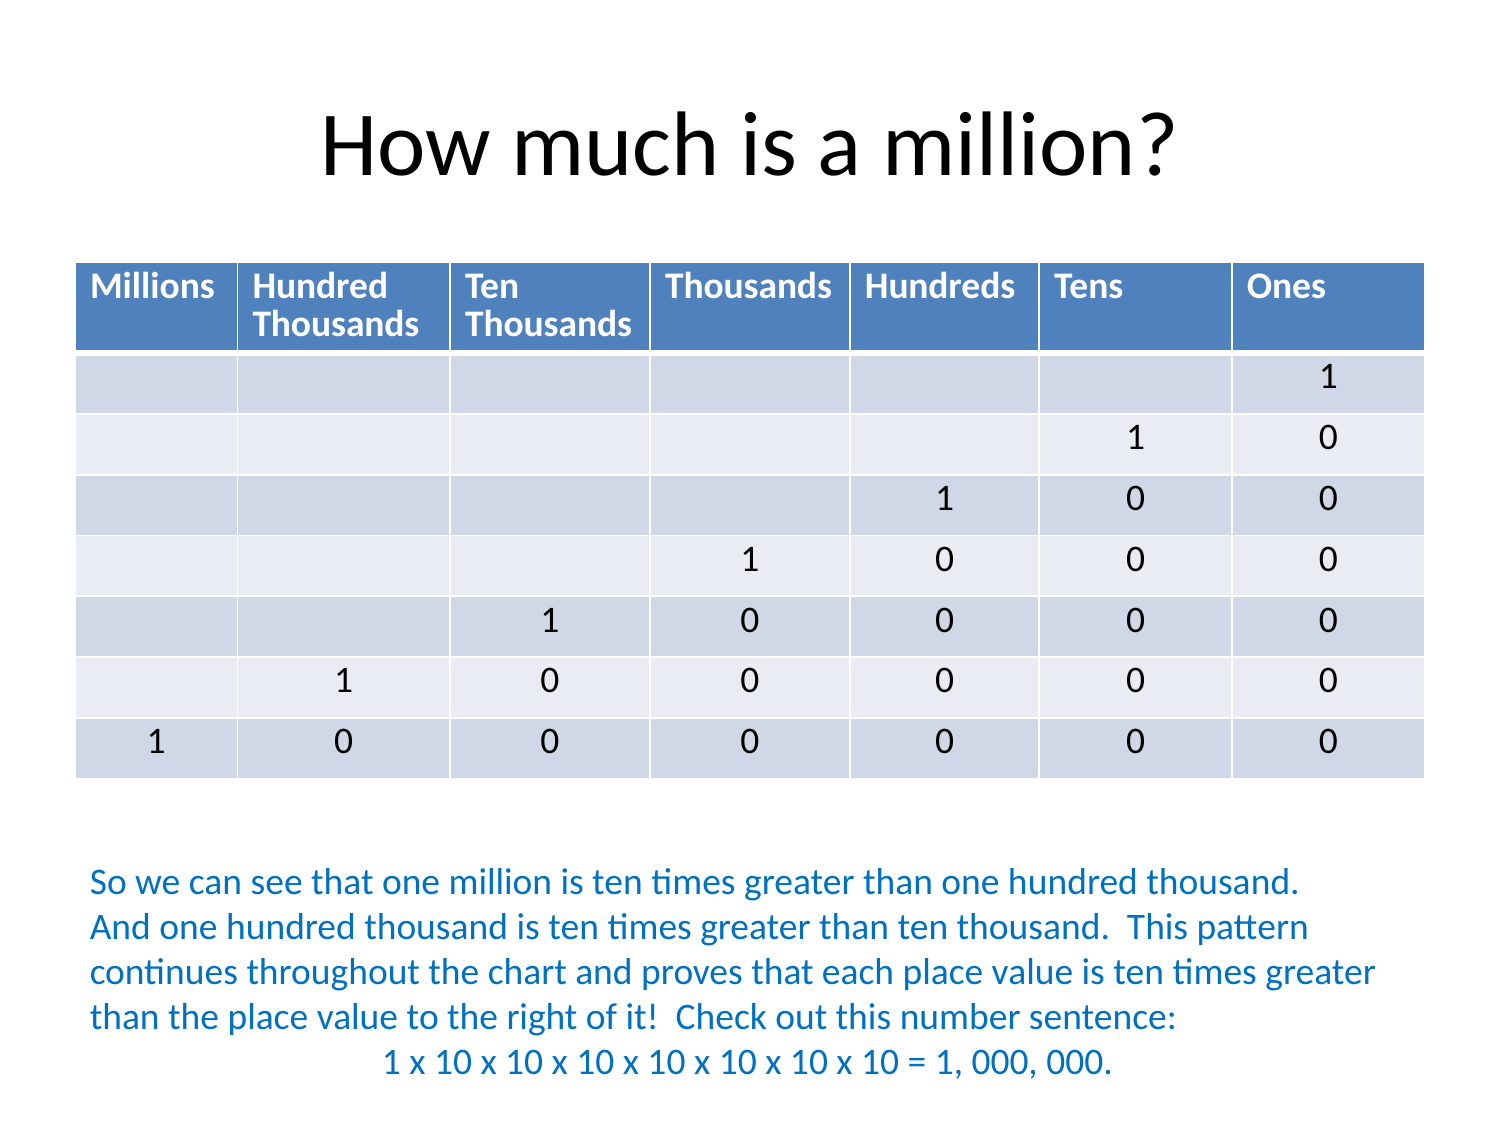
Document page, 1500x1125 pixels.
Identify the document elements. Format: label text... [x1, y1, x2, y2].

table_cell [1040, 356, 1231, 413]
table_cell 0 [851, 719, 1038, 778]
table_cell 0 [451, 719, 649, 778]
table_cell [76, 476, 237, 535]
table_cell 0 [1233, 597, 1424, 656]
table_cell [76, 415, 237, 474]
table_cell 0 [1040, 658, 1231, 717]
table_cell [651, 476, 849, 535]
table_header Ten Thousands [451, 263, 649, 350]
title How much is a million? [75, 45, 1425, 233]
table_cell 1 [1233, 356, 1424, 413]
table_cell [238, 536, 449, 595]
table_cell 0 [1040, 476, 1231, 535]
table_cell 1 [451, 597, 649, 656]
table_cell 0 [238, 719, 449, 778]
table_cell 0 [1233, 476, 1424, 535]
table_cell 0 [1233, 719, 1424, 778]
table_header Tens [1040, 263, 1231, 350]
table_cell 0 [851, 536, 1038, 595]
table_cell 0 [1233, 658, 1424, 717]
table_header Thousands [651, 263, 849, 350]
table_cell 0 [1040, 719, 1231, 778]
table_cell 1 [238, 658, 449, 717]
table_cell [76, 356, 237, 413]
table_cell 0 [851, 597, 1038, 656]
table_cell 0 [1233, 536, 1424, 595]
table_cell [238, 597, 449, 656]
table_header Hundred Thousands [238, 263, 449, 350]
table_cell [76, 597, 237, 656]
table_header Ones [1233, 263, 1424, 350]
table_cell 0 [451, 658, 649, 717]
table_cell 1 [651, 536, 849, 595]
table_cell 1 [1040, 415, 1231, 474]
table_cell 0 [851, 658, 1038, 717]
table_header Millions [76, 263, 237, 350]
table_cell [76, 658, 237, 717]
table_cell 0 [1040, 536, 1231, 595]
table_cell 0 [651, 658, 849, 717]
table_cell [851, 356, 1038, 413]
table_cell [651, 356, 849, 413]
table_cell 0 [651, 597, 849, 656]
table_cell [238, 415, 449, 474]
table_cell 1 [851, 476, 1038, 535]
table_cell [76, 536, 237, 595]
table_cell [238, 476, 449, 535]
table_cell [651, 415, 849, 474]
table_cell [851, 415, 1038, 474]
table_header Hundreds [851, 263, 1038, 350]
table_cell [451, 356, 649, 413]
text_box So we can see that one million is ten times greater than one hundred thousand. And one hundred thousand is ten times greater than ten thousand. This pattern continues throughout the chart and proves that each place value is ten times greater than the place value to the right of it! Check out this number sentence: 1 x 10 x 10 x 10 x 10 x 10 x 10 x 10 = 1, 000, 000. [74, 849, 1438, 1090]
table_cell [451, 536, 649, 595]
table_cell [451, 415, 649, 474]
table_cell 0 [1040, 597, 1231, 656]
table_cell 0 [651, 719, 849, 778]
table_cell [238, 356, 449, 413]
table_cell 1 [76, 719, 237, 778]
table_cell 0 [1233, 415, 1424, 474]
table_cell [451, 476, 649, 535]
